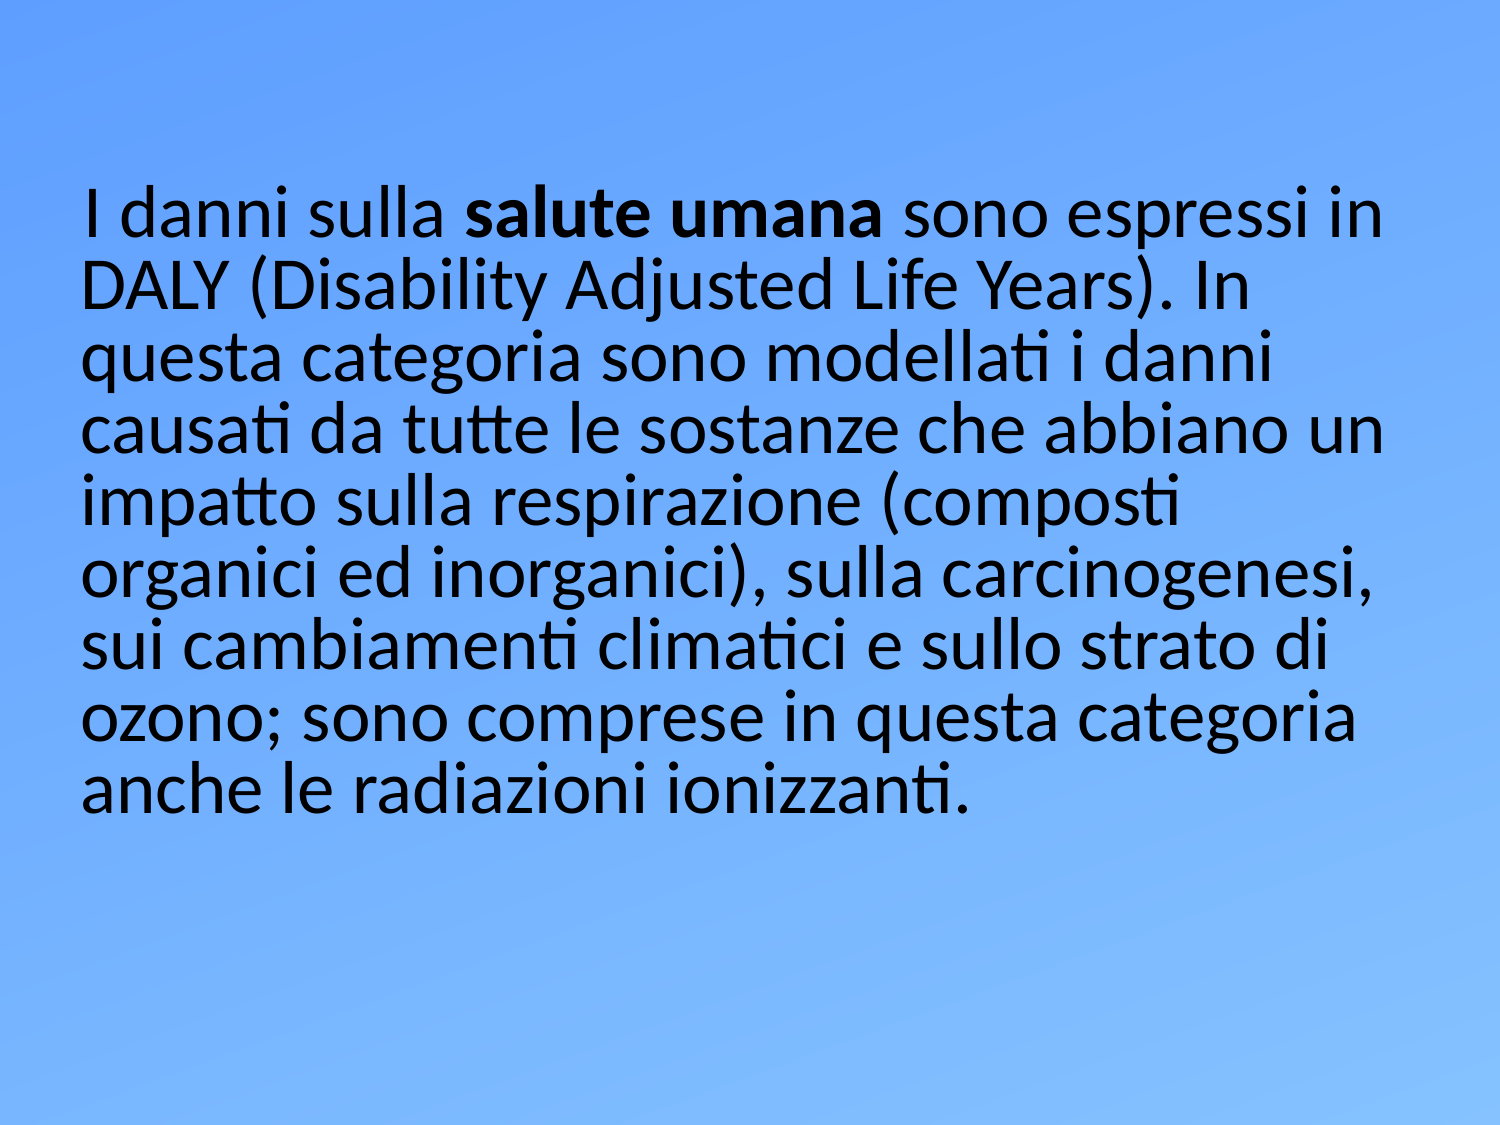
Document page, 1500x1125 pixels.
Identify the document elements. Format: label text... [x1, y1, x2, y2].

list I danni sulla salute umana sono espressi in DALY (Disability Adjusted Life Years). In questa categoria sono modellati i danni causati da tutte le sostanze che abbiano un impatto sulla respirazione (composti organici ed inorganici), sulla carcinogenesi, sui cambiamenti climatici e sullo strato di ozono; sono comprese in questa categoria anche le radiazioni ionizzanti. [64, 172, 1412, 584]
